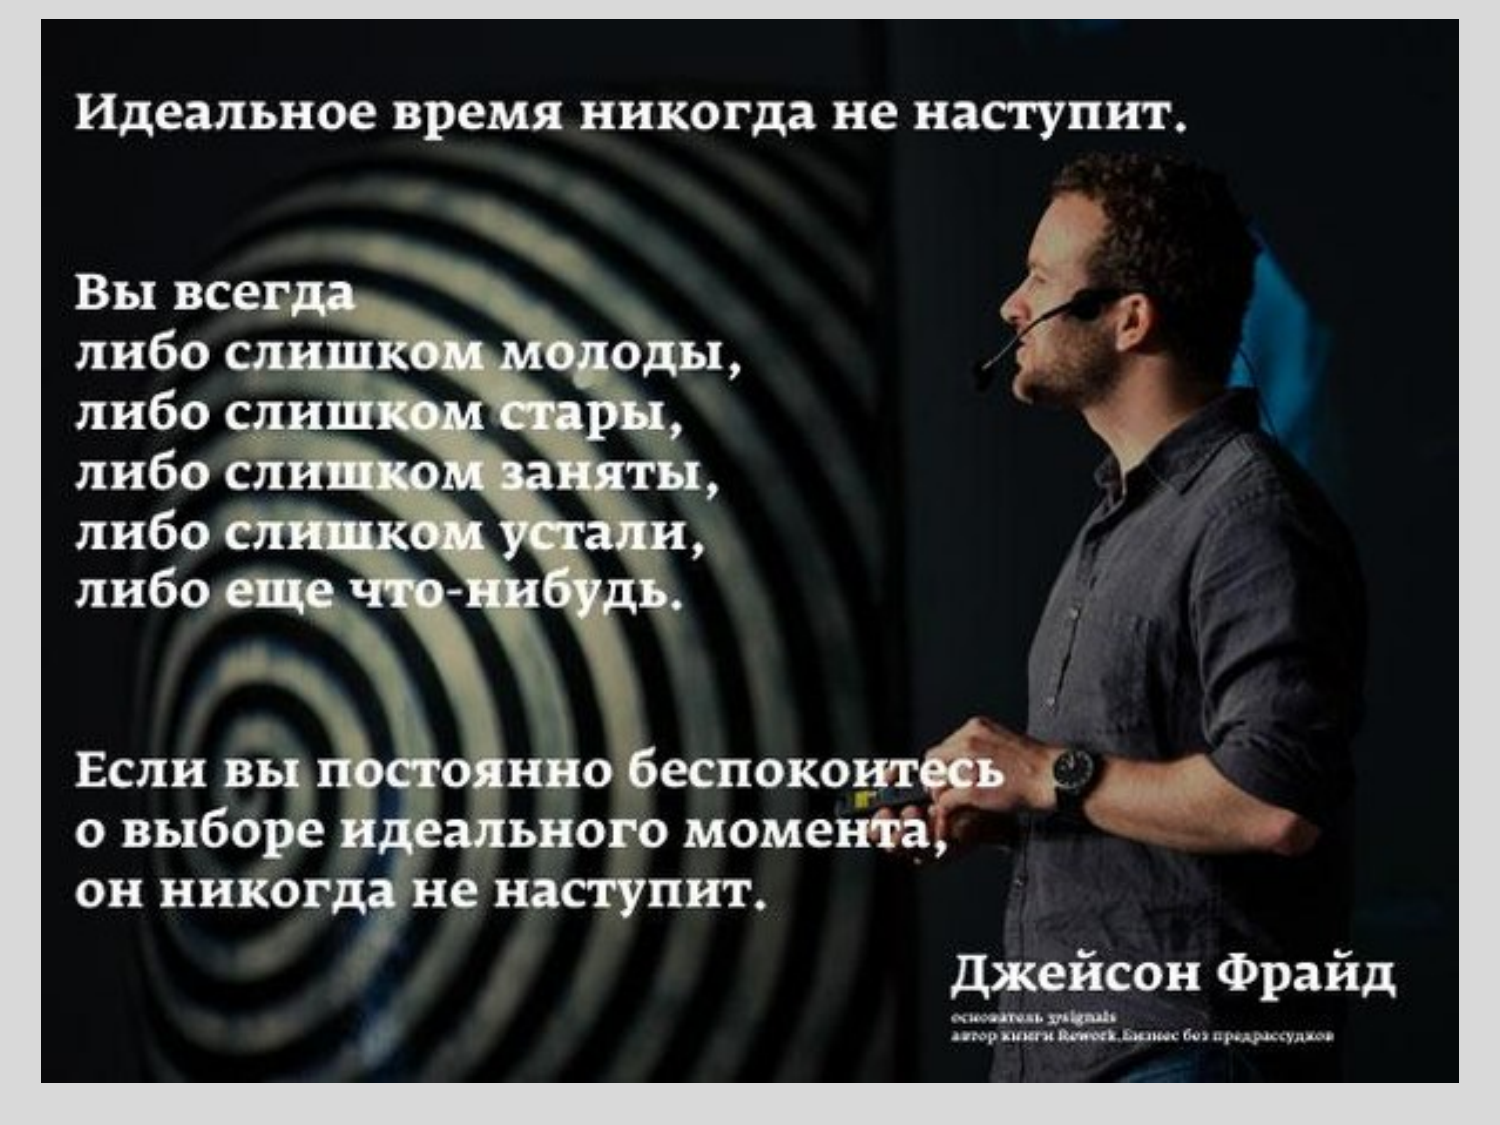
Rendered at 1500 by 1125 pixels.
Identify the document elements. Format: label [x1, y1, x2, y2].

picture [41, 18, 1459, 1083]
